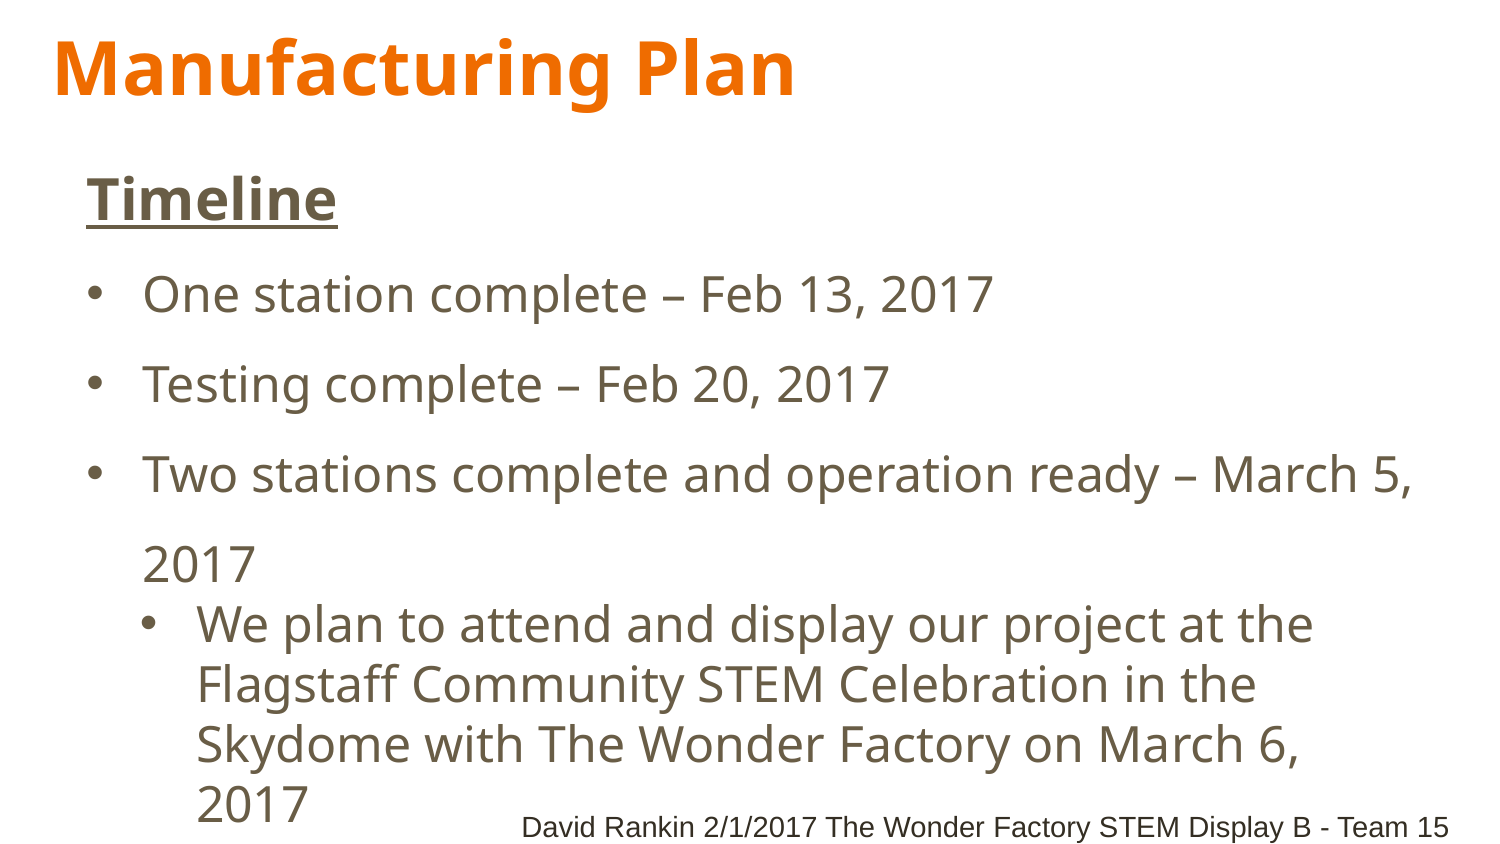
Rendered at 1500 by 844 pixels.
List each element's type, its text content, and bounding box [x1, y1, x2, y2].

list Manufacturing Plan [36, 15, 1343, 115]
text_box David Rankin 2/1/2017 The Wonder Factory STEM Display B - Team 15 [506, 792, 1500, 844]
text_box Timeline One station complete – Feb 13, 2017 Testing complete – Feb 20, 2017 Two stations complete and operation ready – March 5, 2017 We plan to attend and display our project at the Flagstaff Community STEM Celebration in the Skydome with The Wonder Factory on March 6, 2017 [58, 147, 1444, 737]
